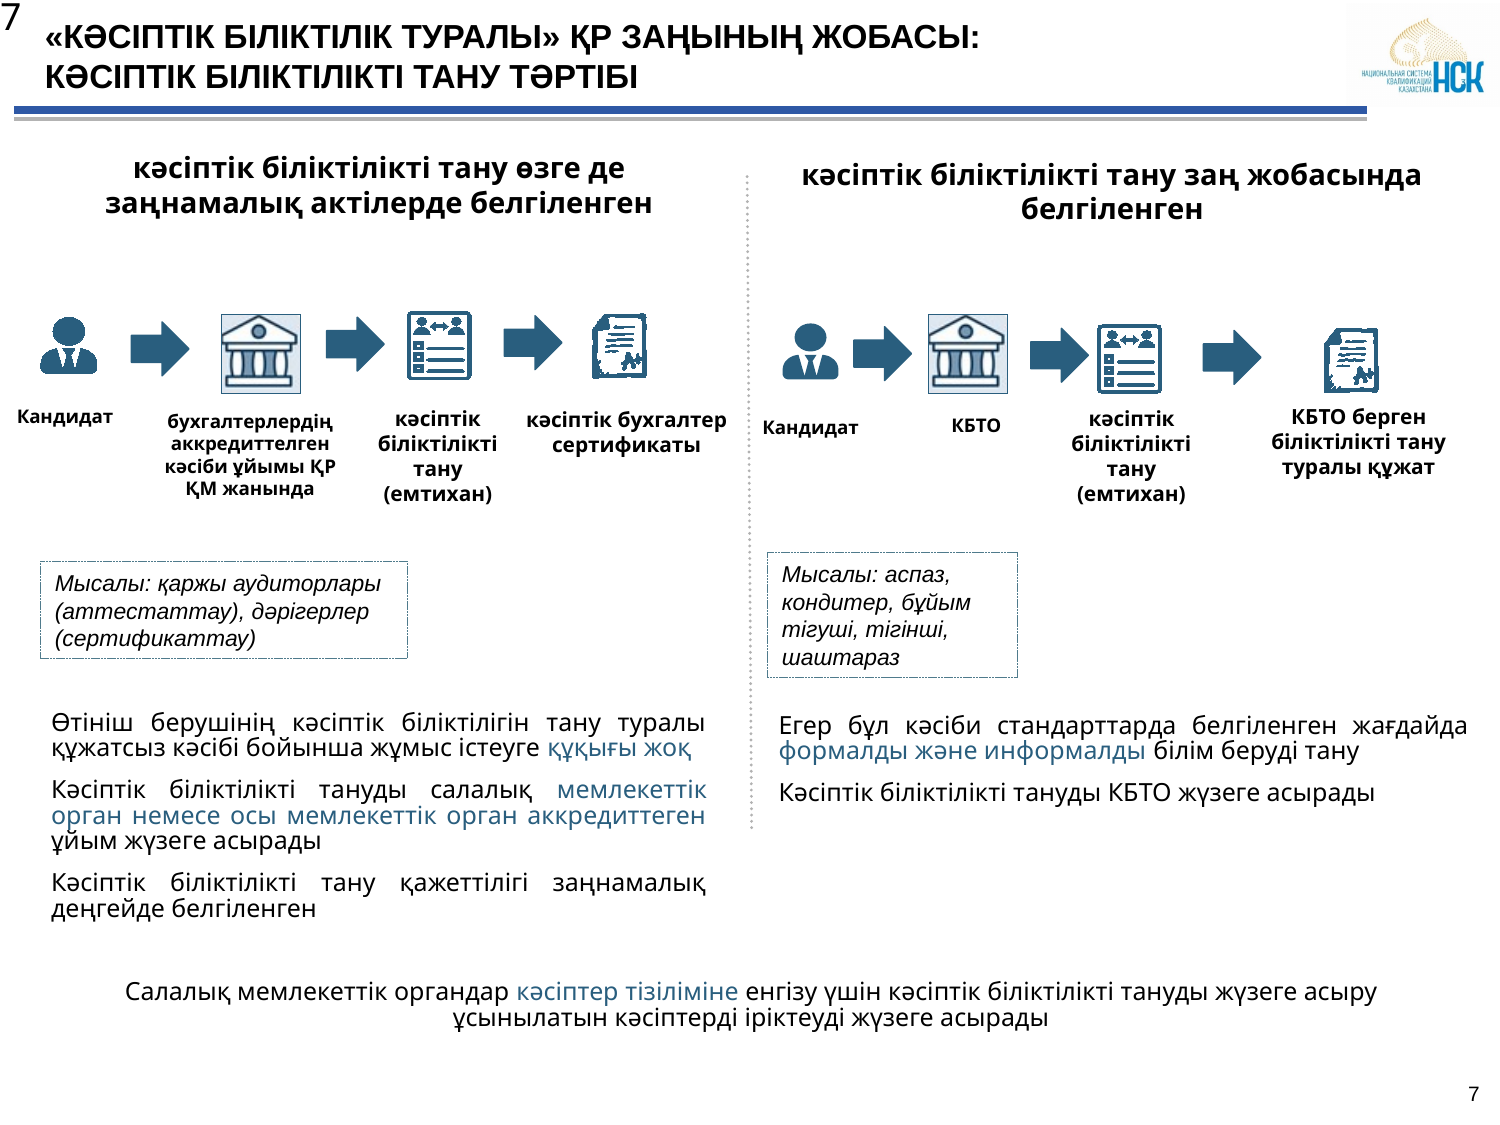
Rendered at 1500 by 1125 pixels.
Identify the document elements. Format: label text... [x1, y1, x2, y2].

text_box Кандидат [704, 408, 741, 446]
picture [1346, 2, 1500, 107]
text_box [406, 310, 472, 381]
text_box [1324, 328, 1379, 393]
text_box Егер бұл кәсіби стандарттарда белгіленген жағдайда формалды және информалды білім беруді тану Кәсіптік біліктілікті тануды КБТО жүзеге асырады [763, 706, 1485, 815]
text_box [782, 354, 839, 380]
text_box кәсіптік бухгалтер сертификаты [522, 398, 741, 464]
text_box кәсіптік біліктілікті тану өзге де заңнамалық актілерде белгіленген [30, 142, 728, 228]
text_box Мысалы: аспаз, кондитер, бұйым тігуші, тігінші, шаштараз [767, 552, 1018, 678]
text_box [592, 313, 647, 379]
text_box кәсіптік біліктілікті тану заң жобасында белгіленген [763, 148, 1461, 234]
text_box Кандидат [756, 408, 917, 446]
text_box [52, 317, 85, 346]
text_box Кандидат [0, 397, 171, 435]
text_box Салалық мемлекеттік органдар кәсіптер тізіліміне енгізу үшін кәсіптік біліктілікті тануды жүзеге асыру ұсынылатын кәсіптерді іріктеуді жүзеге асырады [93, 973, 1410, 1039]
text_box [40, 348, 97, 374]
text_box [1203, 330, 1261, 385]
picture [220, 313, 302, 395]
text_box «КӘСІПТІК БІЛІКТІЛІК ТУРАЛЫ» ҚР ЗАҢЫНЫҢ ЖОБАСЫ: КӘСІПТІК БІЛІКТІЛІКТІ ТАНУ ТӘРТІБІ [29, 8, 1341, 103]
text_box бухгалтерлердің аккредиттелген кәсіби ұйымы ҚР ҚМ жанында [137, 402, 354, 507]
text_box [794, 323, 827, 352]
text_box [853, 326, 912, 381]
text_box [131, 321, 189, 376]
text_box [504, 315, 562, 370]
text_box кәсіптік біліктілікті тану (емтихан) [354, 391, 522, 521]
text_box Мысалы: қаржы аудиторлары (аттестаттау), дәрігерлер (сертификаттау) [40, 561, 408, 659]
text_box Өтініш берушінің кәсіптік біліктілігін тану туралы құжатсыз кәсібі бойынша жұмыс істеуге құқығы жоқ Кәсіптік біліктілікті тануды салалық мемлекеттік орган немесе осы мемлекеттік орган аккредиттеген ұйым жүзеге асырады Кәсіптік біліктілікті тану қажеттілігі заңнамалық деңгейде белгіленген [36, 703, 722, 930]
text_box [1030, 328, 1089, 383]
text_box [1097, 324, 1162, 394]
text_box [746, 176, 752, 834]
text_box кәсіптік біліктілікті тану (емтихан) [1047, 390, 1216, 521]
text_box [326, 317, 385, 371]
text_box КБТО берген біліктілікті тану туралы құжат [1236, 396, 1481, 486]
text_box 7 [1376, 1068, 1496, 1118]
text_box КБТО [864, 406, 1047, 445]
picture [927, 313, 1009, 395]
